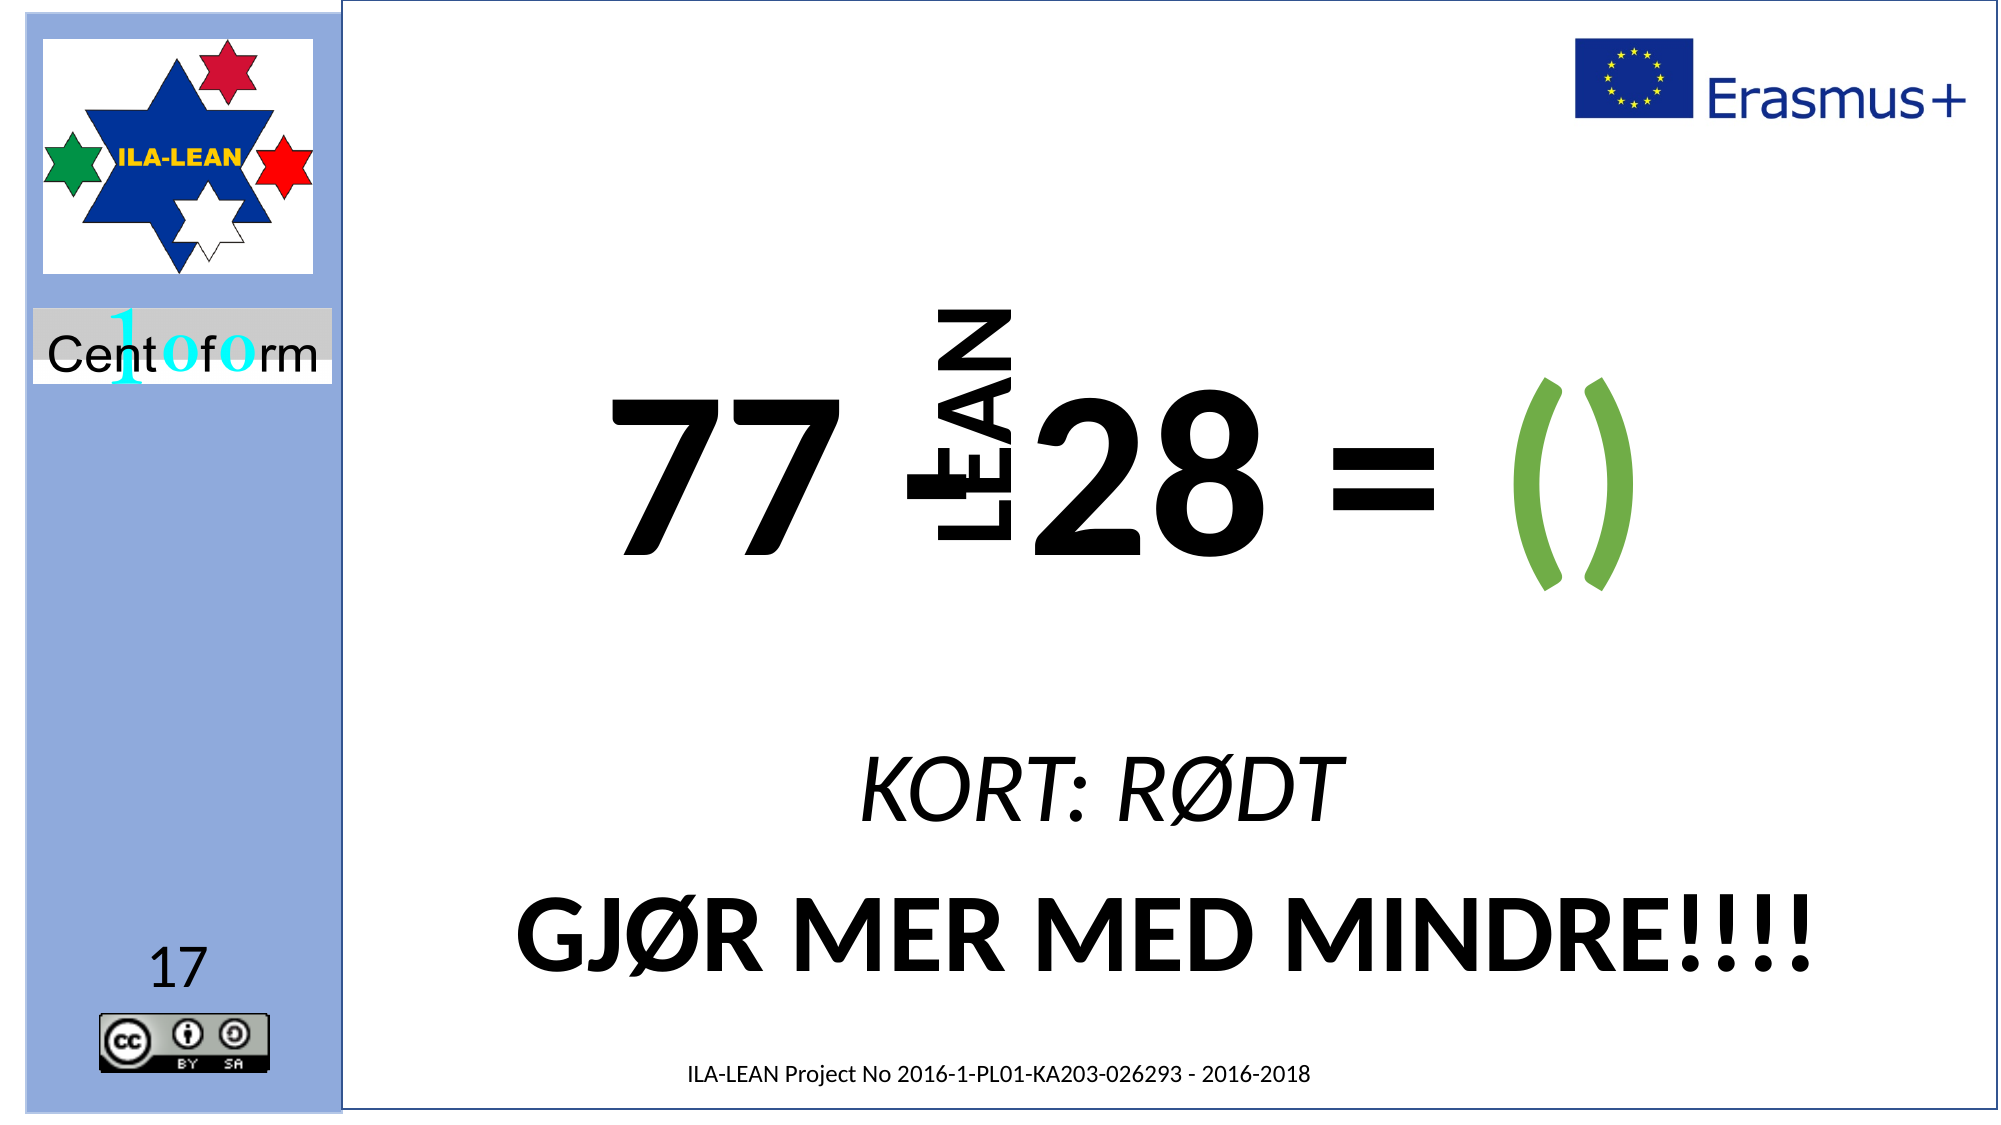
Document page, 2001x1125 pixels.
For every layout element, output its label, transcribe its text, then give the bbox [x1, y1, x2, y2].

text_box KORT: RØDT [722, 713, 1480, 849]
picture [33, 308, 332, 384]
text_box [25, 12, 343, 1114]
text_box [341, 0, 1998, 1110]
picture [43, 39, 313, 274]
text_box 17 [108, 932, 248, 993]
footer ILA-LEAN Project No 2016-1-PL01-KA203-026293 - 2016-2018 [662, 1042, 1338, 1103]
picture [99, 1013, 270, 1073]
picture [1552, 15, 1988, 141]
text_box LEAN [891, 288, 1042, 562]
text_box 77 - 28 = () [477, 308, 1828, 611]
text_box GJØR MER MED MINDRE!!!! [500, 850, 1836, 1001]
